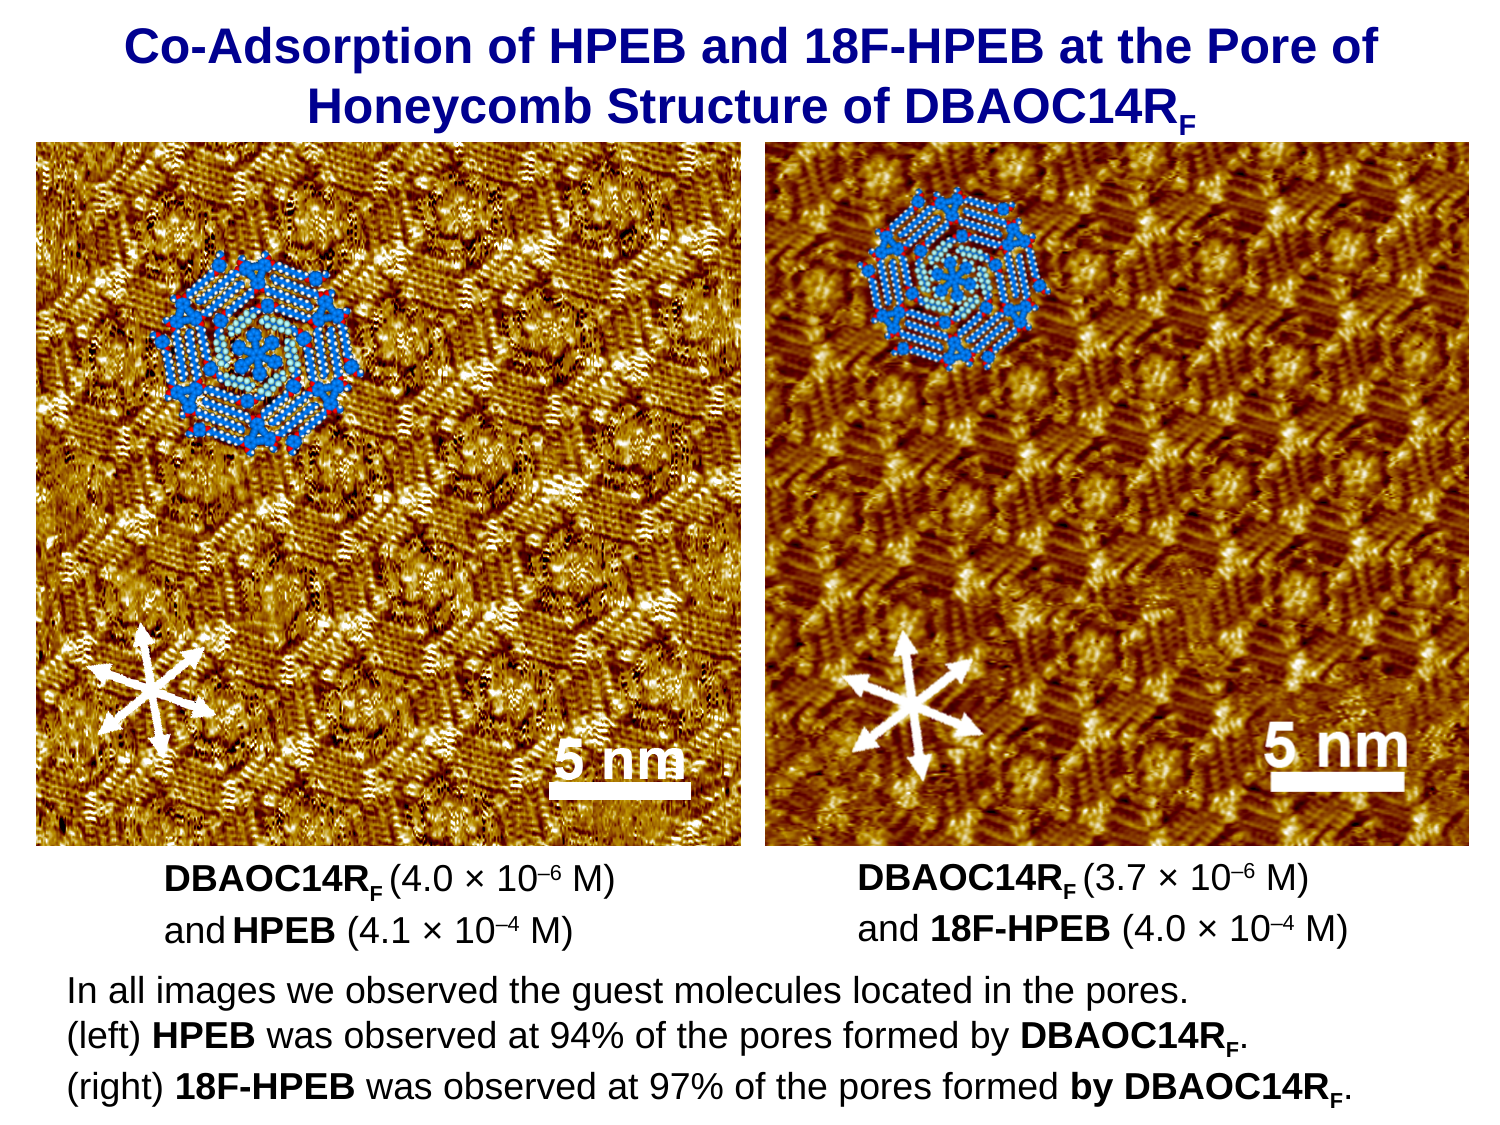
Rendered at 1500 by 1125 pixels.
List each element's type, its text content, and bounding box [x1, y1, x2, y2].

picture [36, 141, 741, 846]
text_box In all images we observed the guest molecules located in the pores. (left) HPEB was observed at 94% of the pores formed by DBAOC14RF. (right) 18F-HPEB was observed at 97% of the pores formed by DBAOC14RF. [51, 958, 1468, 1121]
text_box DBAOC14RF (3.7 × 10–6 M) and 18F-HPEB (4.0 × 10–4 M) [842, 854, 1389, 957]
text_box Co-Adsorption of HPEB and 18F-HPEB at the Pore of Honeycomb Structure of DBAOC14RF [65, 5, 1438, 149]
text_box DBAOC14RF (4.0 × 10–6 M) and HPEB (4.1 × 10–4 M) [149, 854, 696, 958]
picture [764, 141, 1469, 846]
